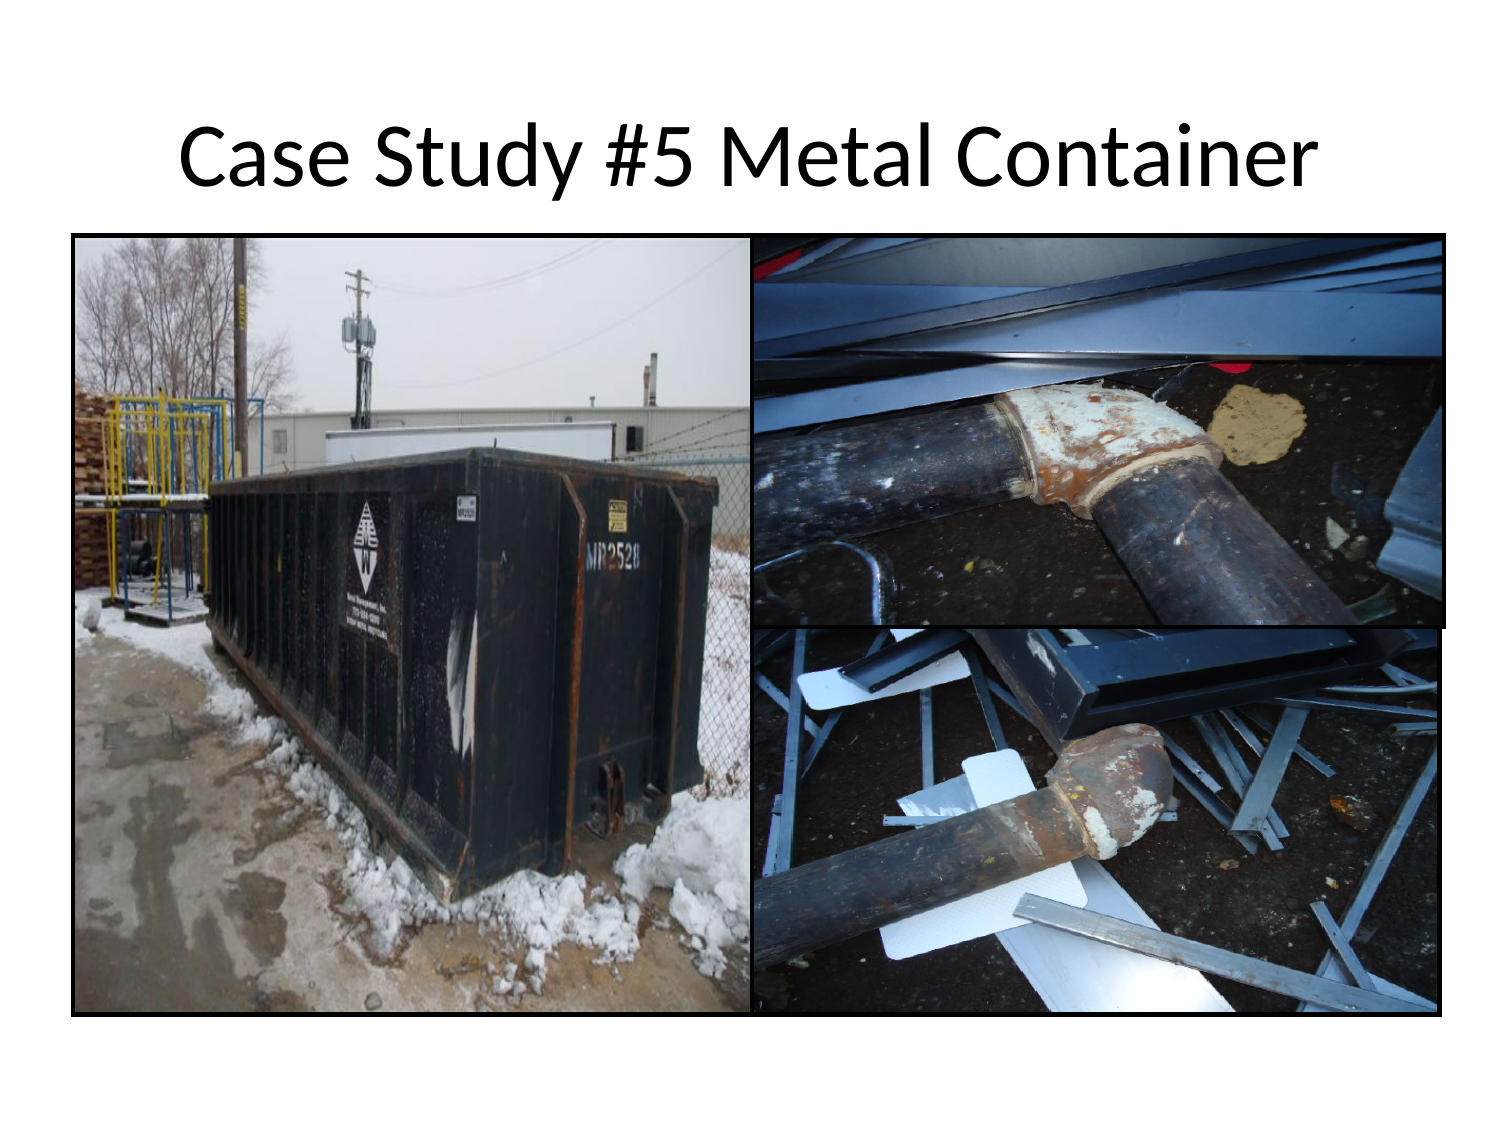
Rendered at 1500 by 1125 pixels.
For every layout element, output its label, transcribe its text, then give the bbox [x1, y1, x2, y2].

picture [74, 237, 1442, 1013]
title Case Study #5 Metal Container [94, 50, 1407, 233]
